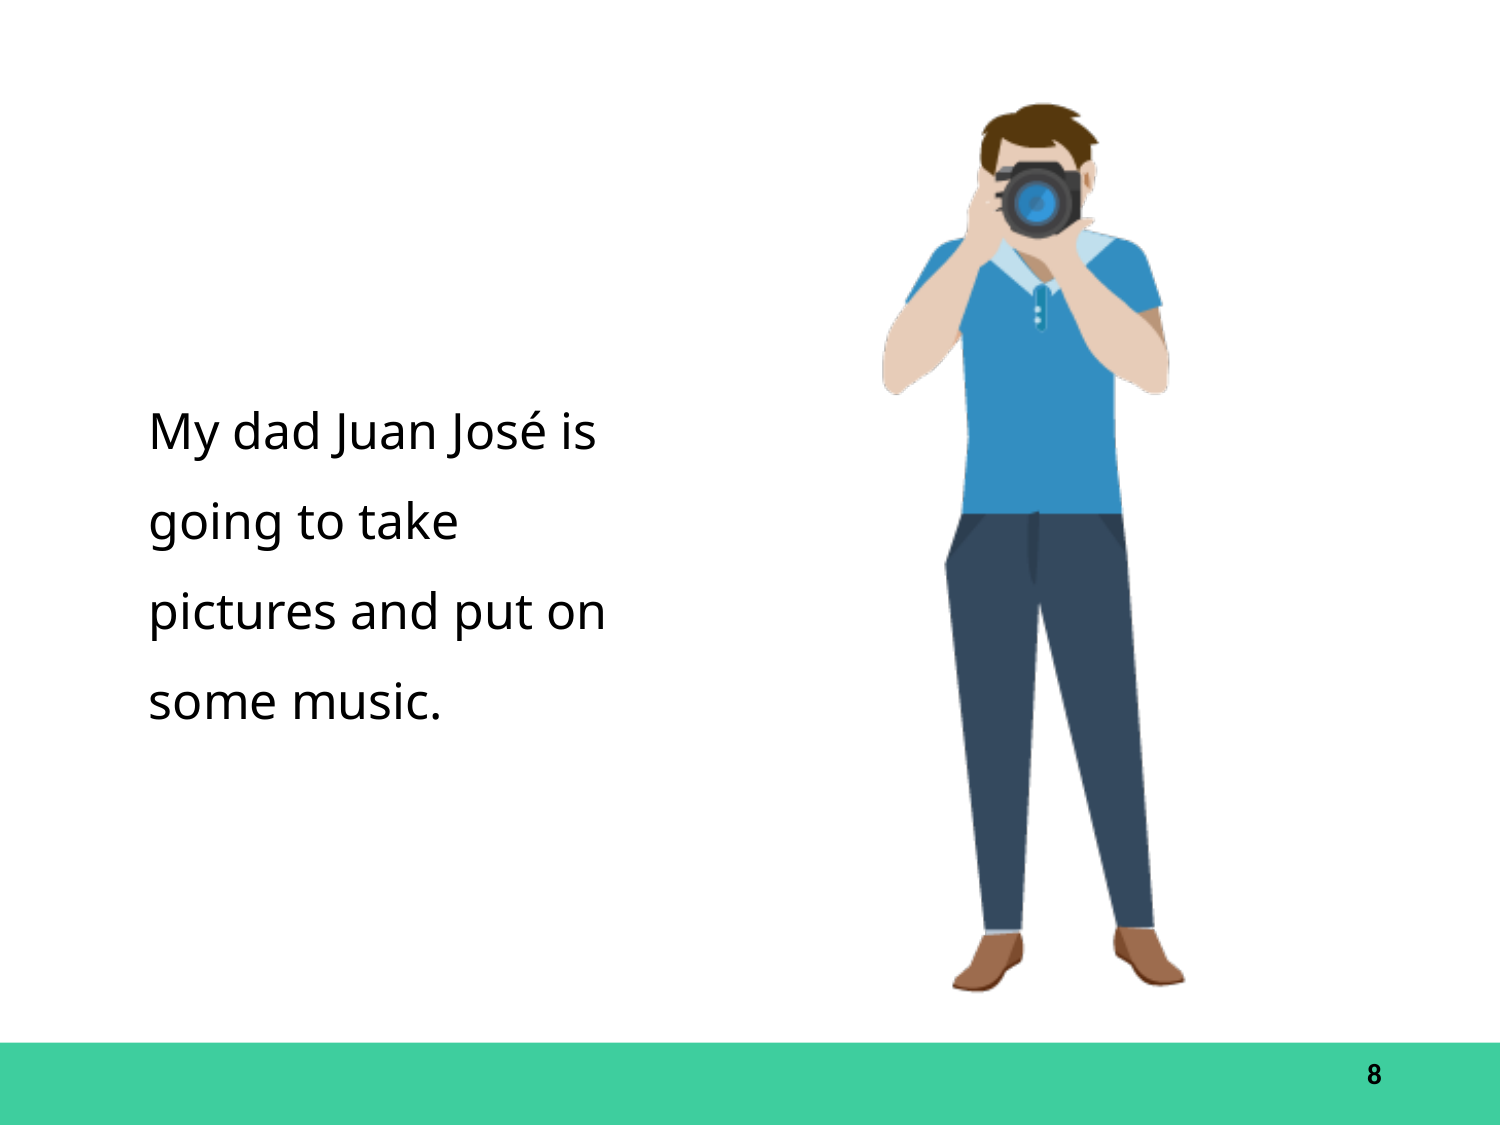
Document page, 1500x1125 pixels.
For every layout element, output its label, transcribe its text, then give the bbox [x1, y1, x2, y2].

text_box [0, 1042, 1500, 1125]
list My dad Juan José is going to take pictures and put on some music. [133, 298, 664, 778]
picture [836, 64, 1229, 1012]
slide_number 8 [1059, 1042, 1397, 1103]
